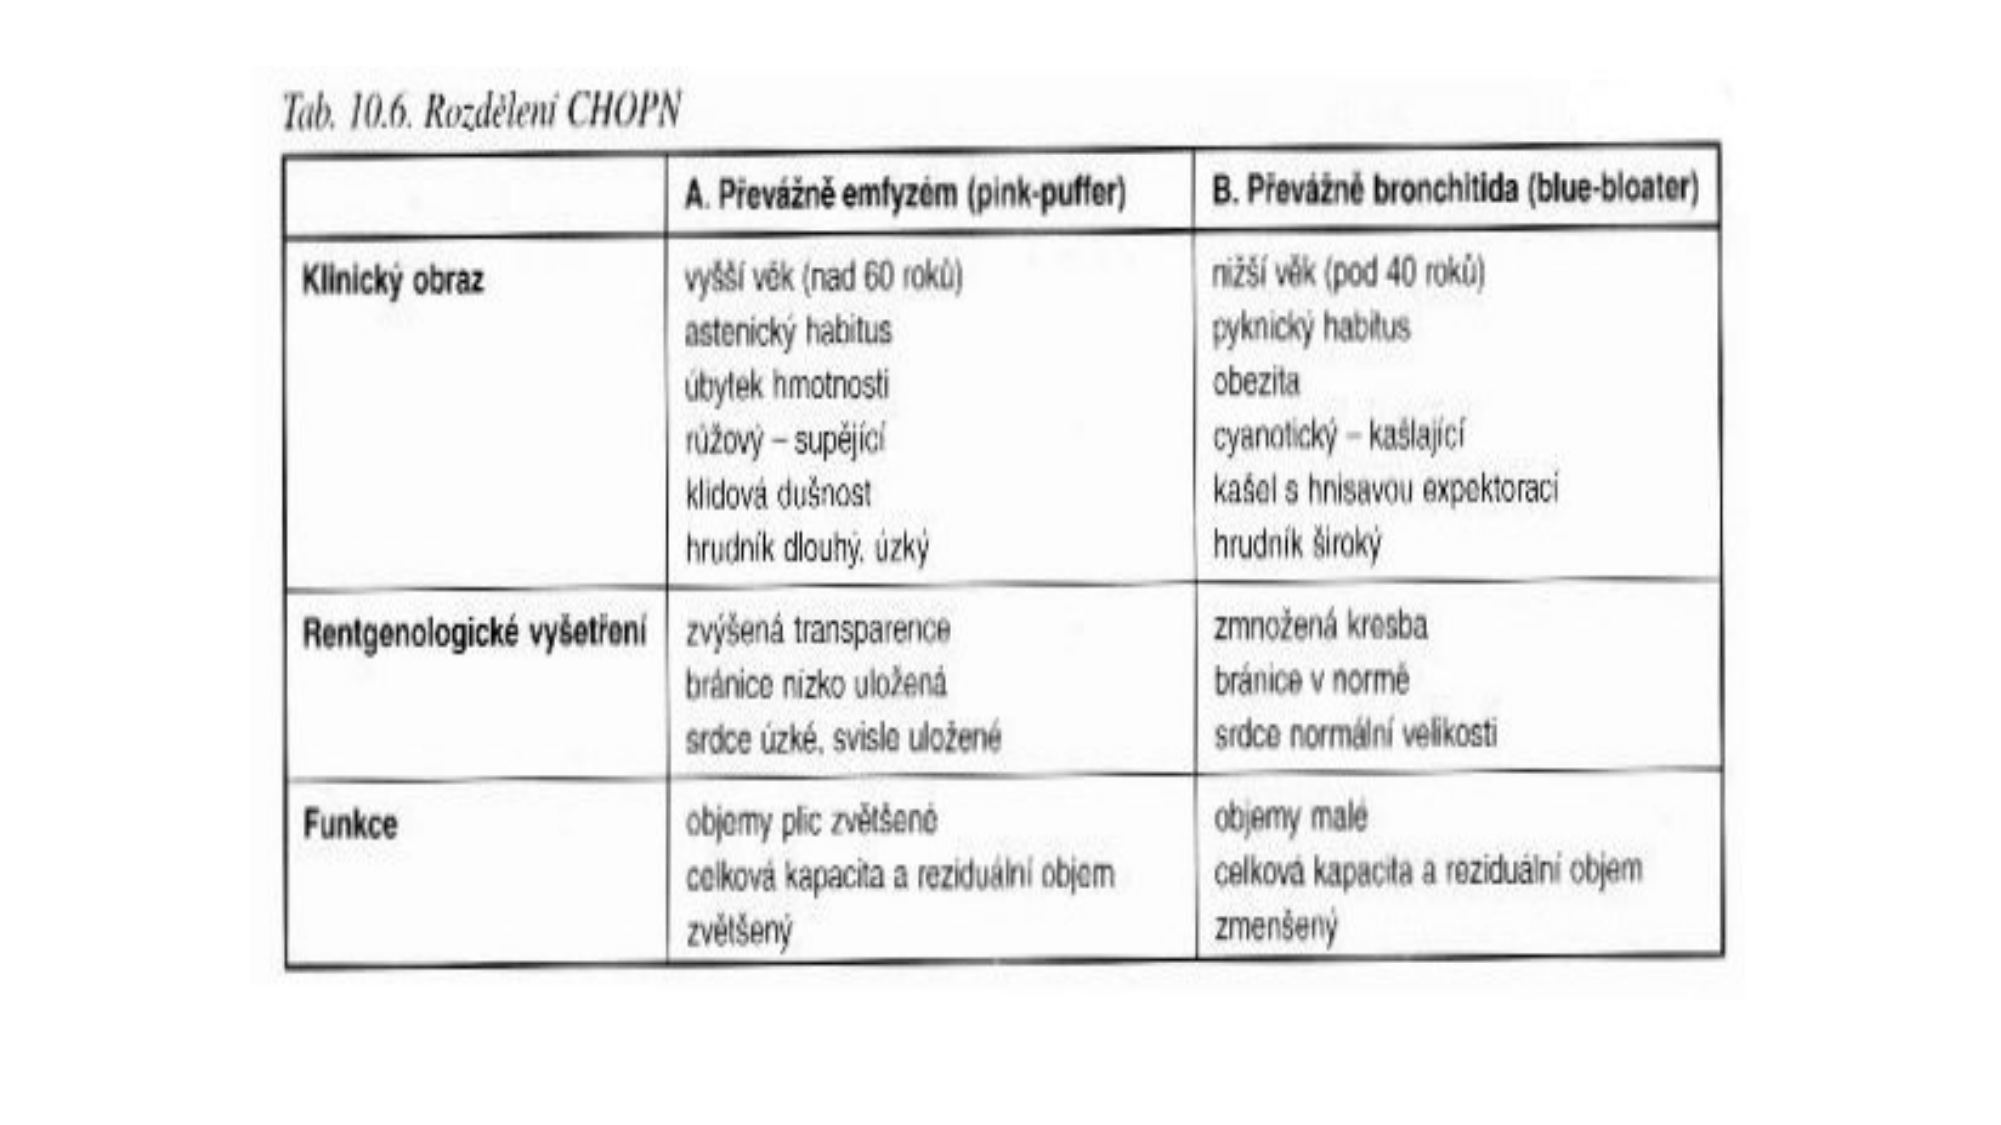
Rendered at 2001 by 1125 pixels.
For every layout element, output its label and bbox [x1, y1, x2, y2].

list [249, 66, 1751, 1000]
